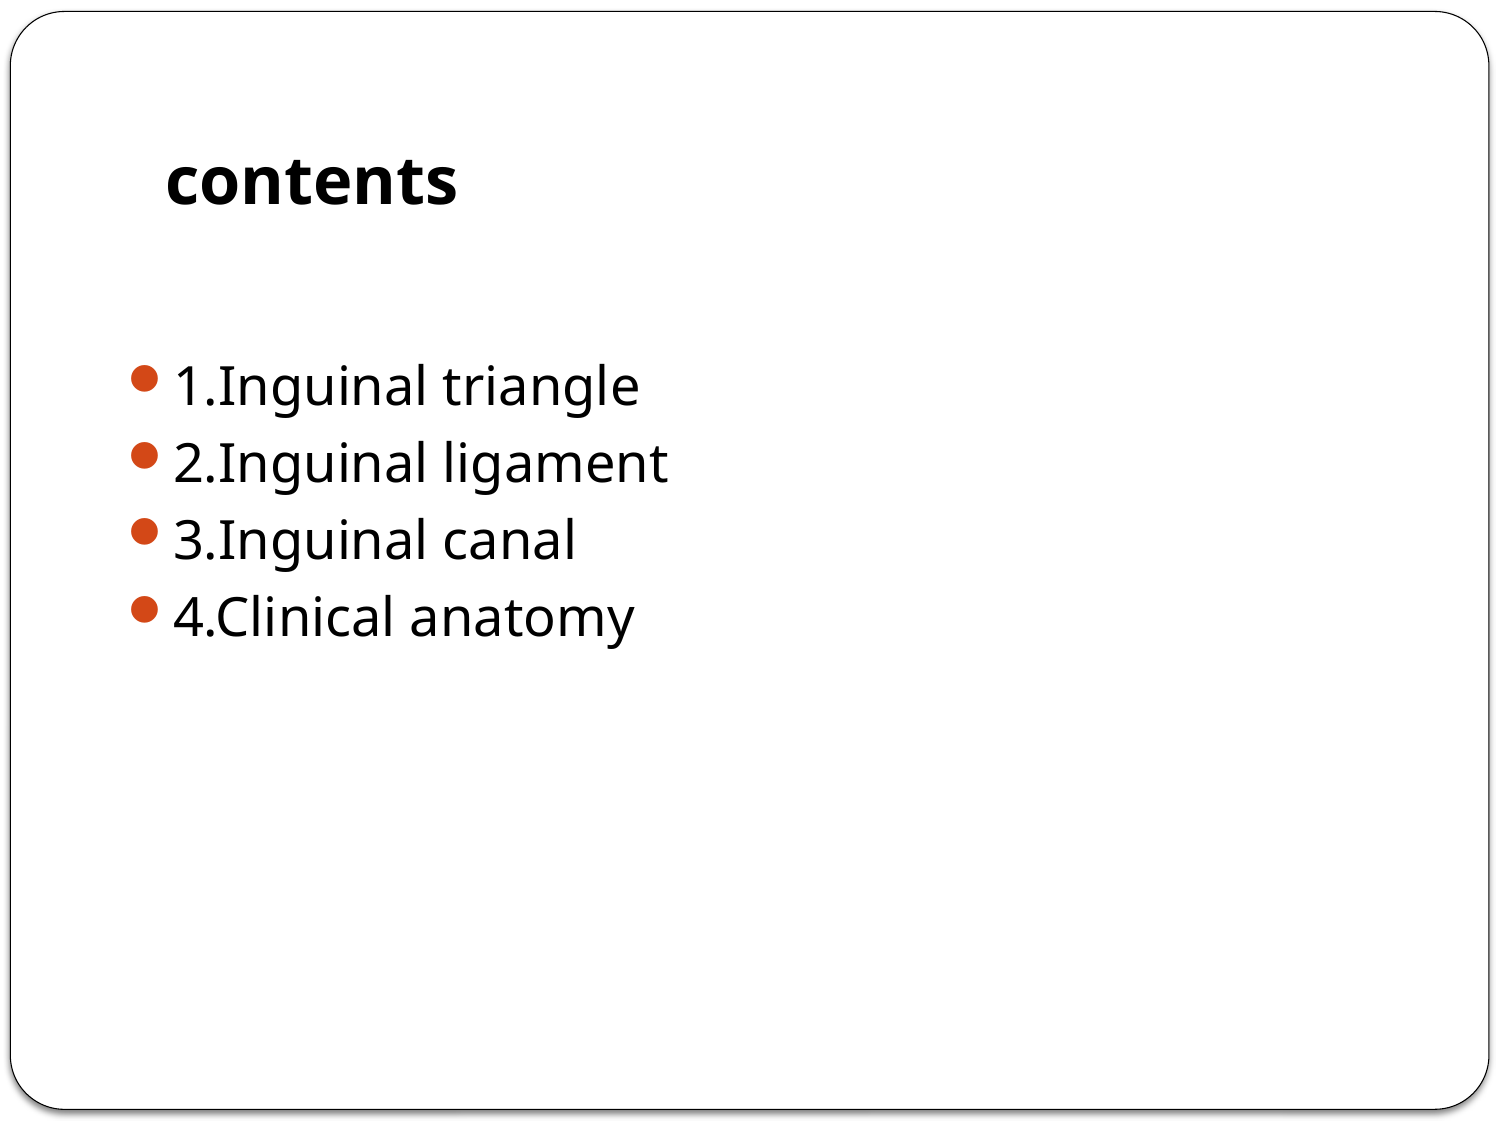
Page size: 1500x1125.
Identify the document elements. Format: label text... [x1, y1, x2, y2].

title contents [149, 44, 1426, 233]
list 1.Inguinal triangle 2.Inguinal ligament 3.Inguinal canal 4.Clinical anatomy [111, 266, 1426, 988]
